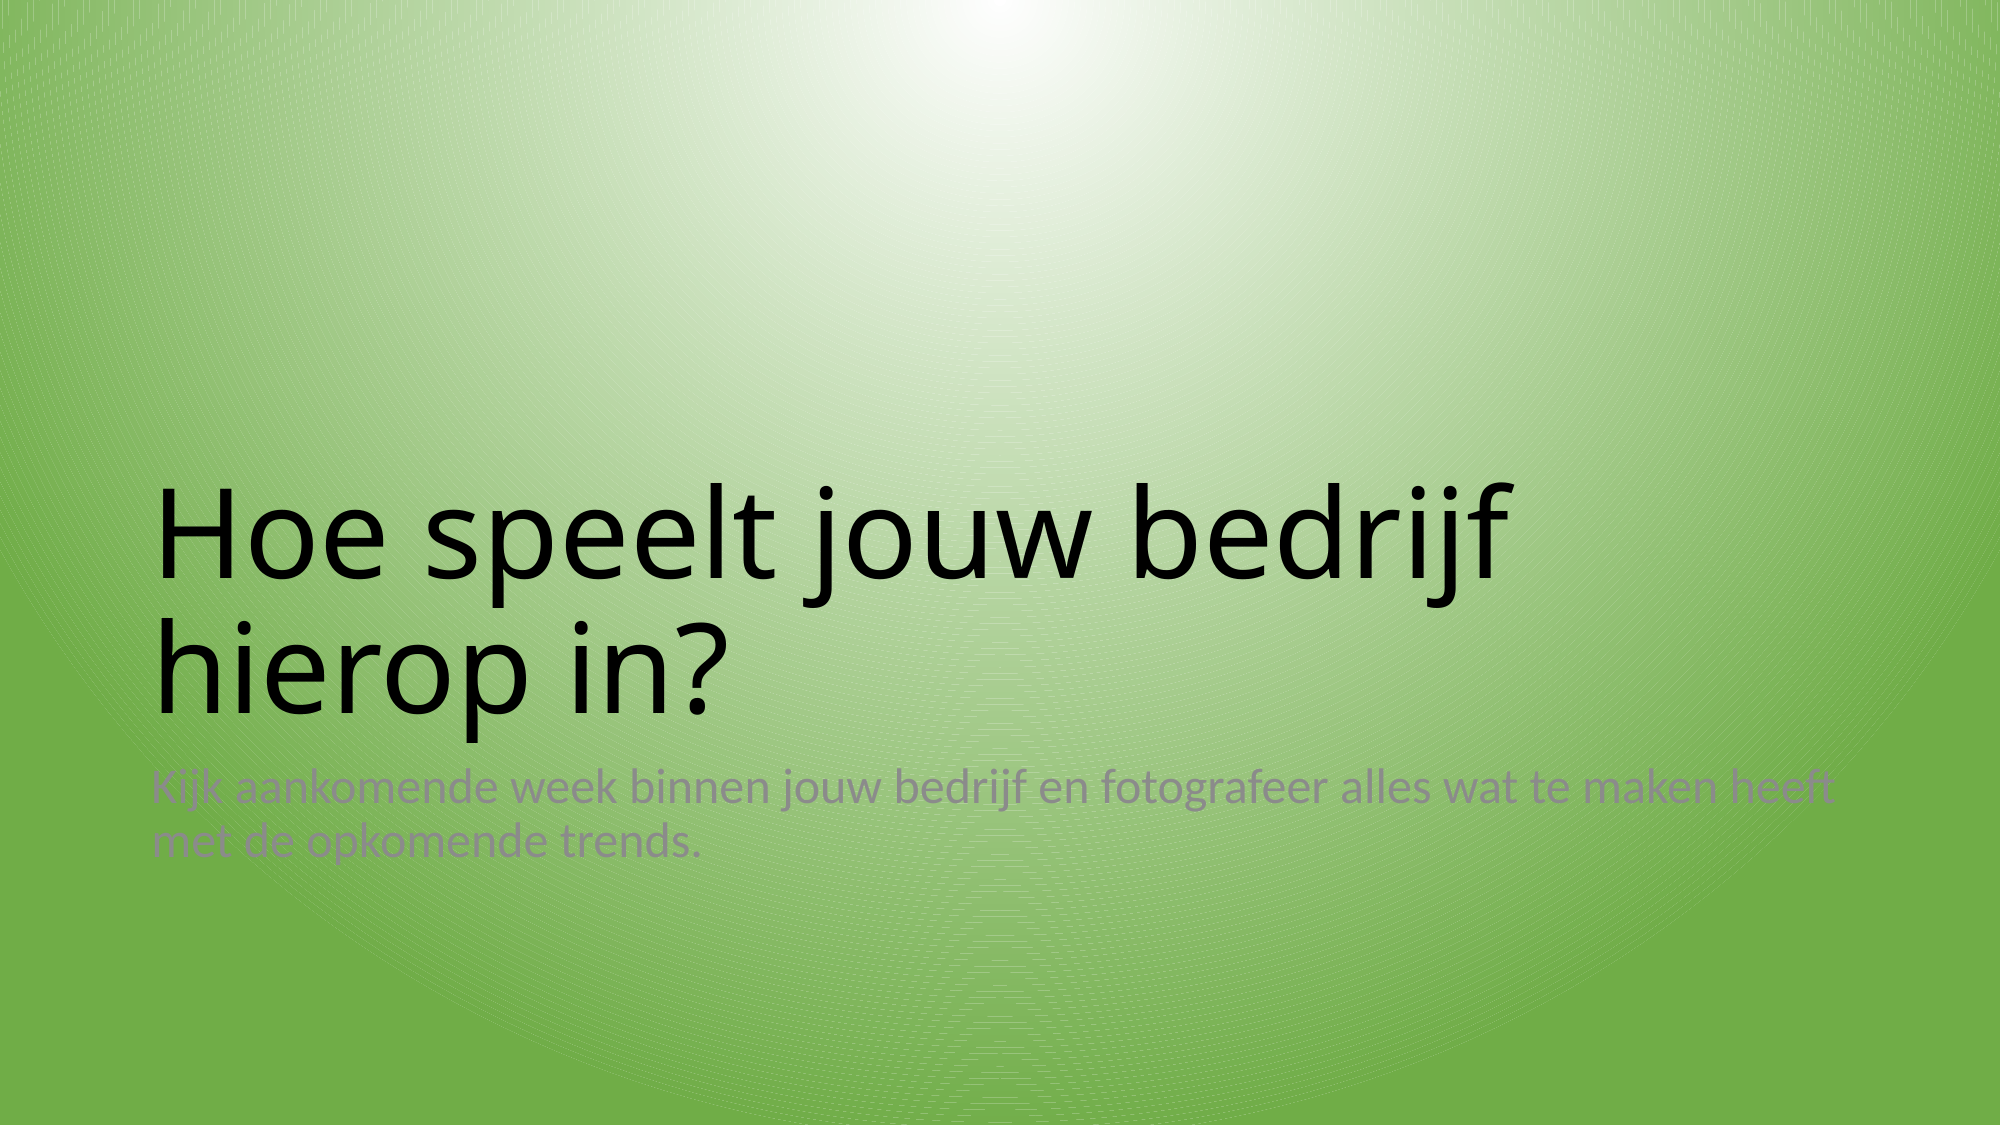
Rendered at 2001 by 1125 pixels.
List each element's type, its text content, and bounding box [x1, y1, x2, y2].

title Hoe speelt jouw bedrijf hierop in? [136, 280, 1862, 749]
list Kijk aankomende week binnen jouw bedrijf en fotografeer alles wat te maken heeft met de opkomende trends. [136, 752, 1862, 999]
